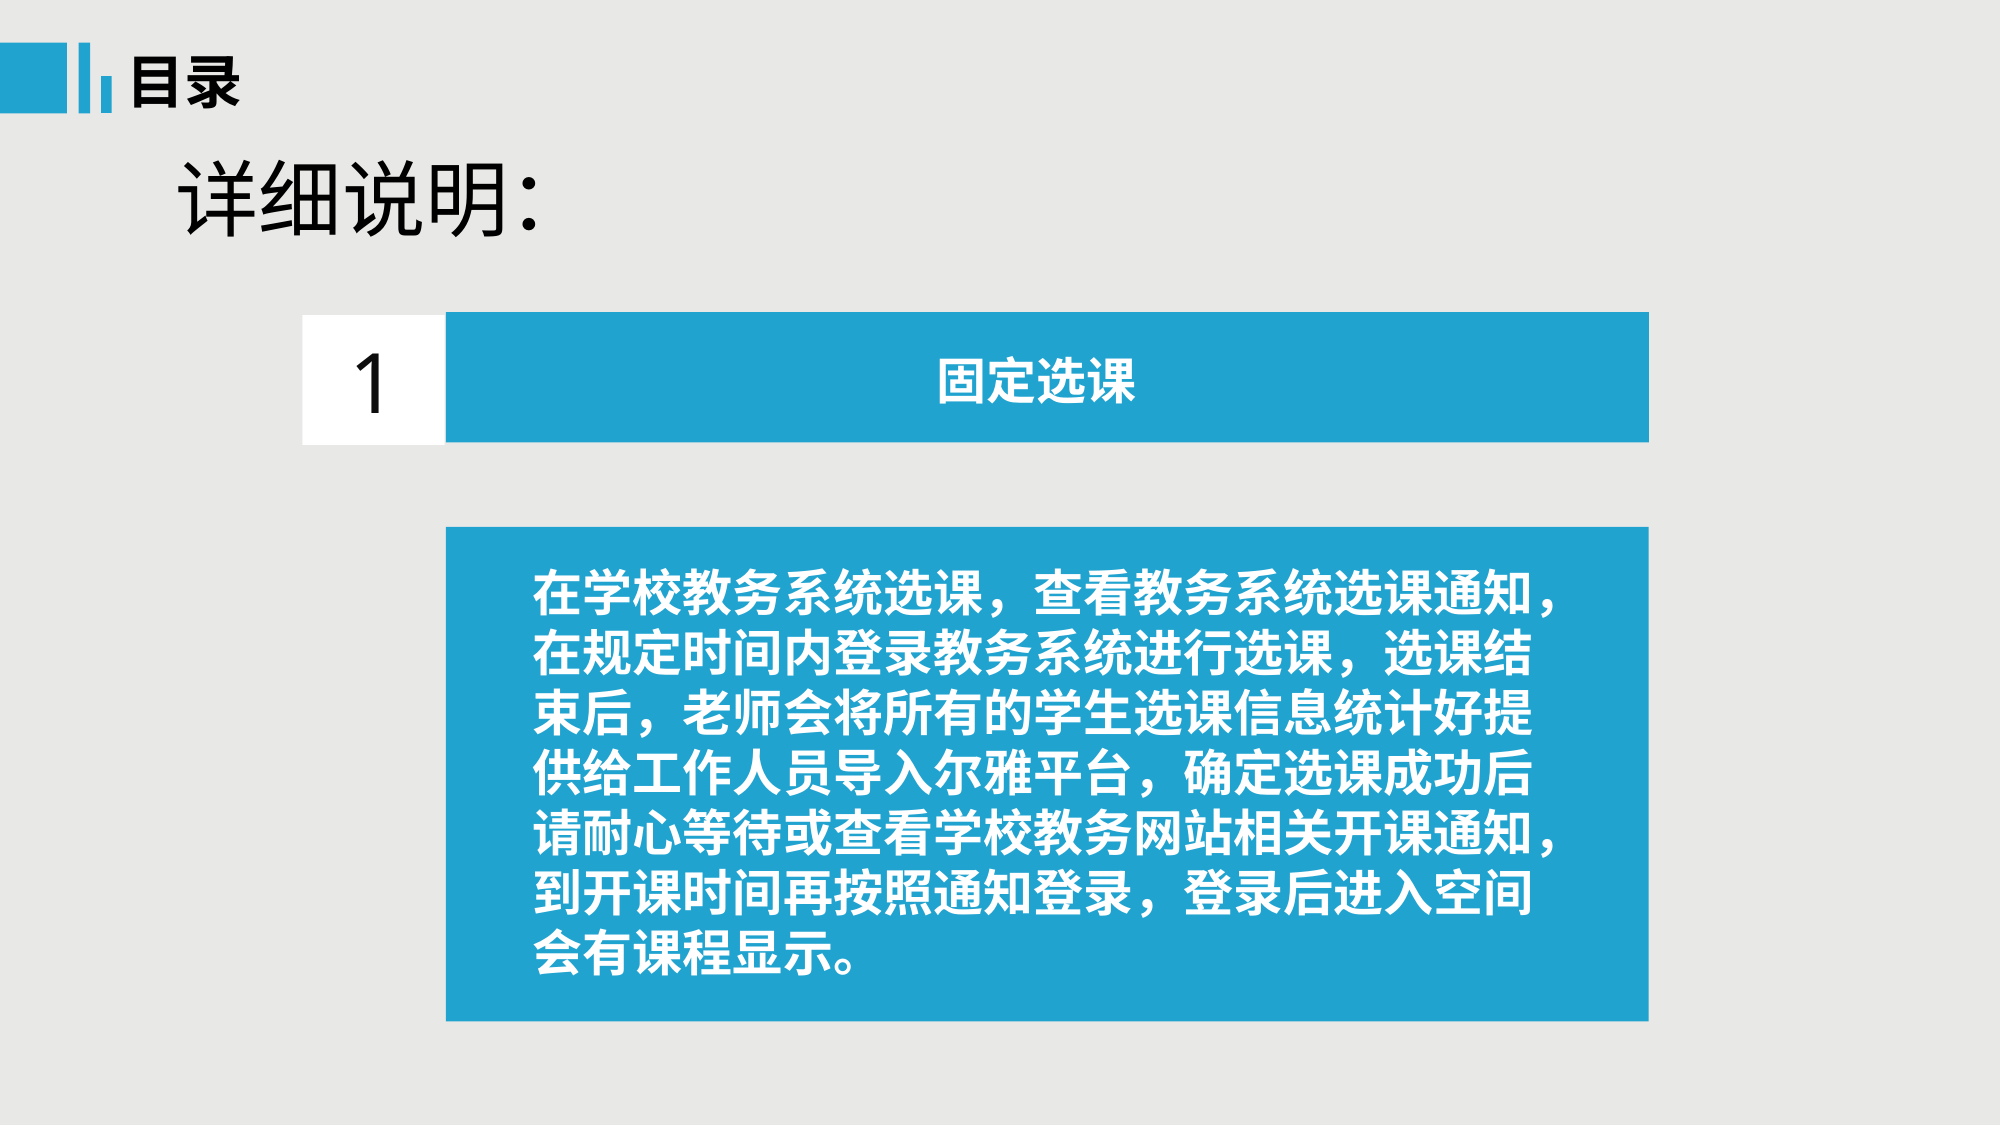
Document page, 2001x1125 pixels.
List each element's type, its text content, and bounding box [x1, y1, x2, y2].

text_box [444, 310, 1651, 444]
text_box 目录 [111, 38, 303, 123]
text_box 1 [300, 313, 447, 447]
text_box [99, 74, 111, 115]
text_box [444, 525, 1651, 1023]
text_box 在学校教务系统选课，查看教务系统选课通知，在规定时间内登录教务系统进行选课，选课结束后，老师会将所有的学生选课信息统计好提供给工作人员导入尔雅平台，确定选课成功后请耐心等待或查看学校教务网站相关开课通知，到开课时间再按照通知登录，登录后进入空间会有课程显示。 [518, 554, 1595, 989]
text_box [77, 41, 92, 116]
text_box 固定选课 [921, 342, 1178, 418]
text_box [0, 41, 69, 116]
text_box 详细说明： [160, 139, 1437, 255]
